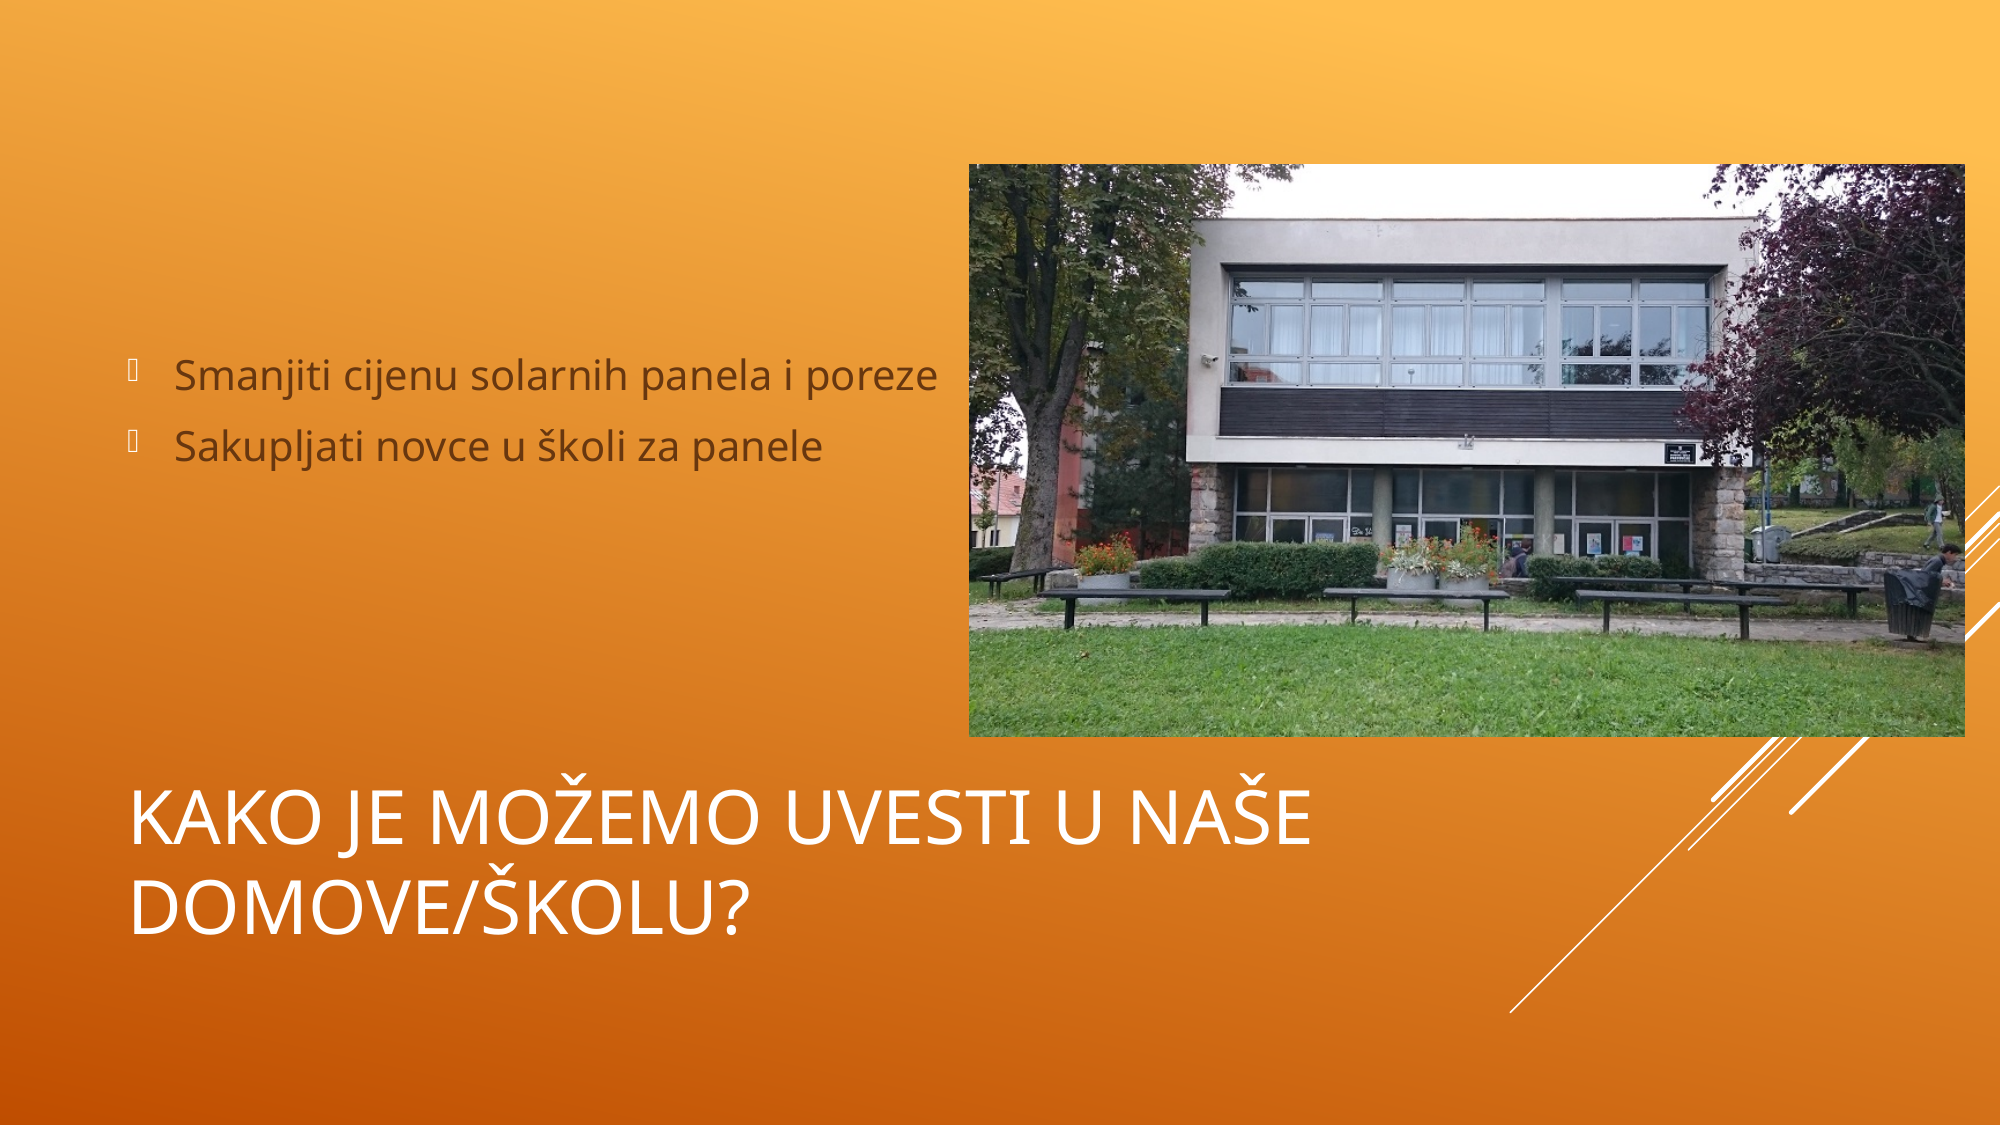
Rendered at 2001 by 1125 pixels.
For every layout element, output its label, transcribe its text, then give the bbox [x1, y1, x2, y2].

title KAKO JE MOŽEMO UVESTI U NAŠE DOMOVE/ŠKOLU? [112, 736, 1513, 984]
list Smanjiti cijenu solarnih panela i poreze Sakupljati novce u školi za panele [112, 112, 1513, 706]
picture [969, 164, 1965, 737]
